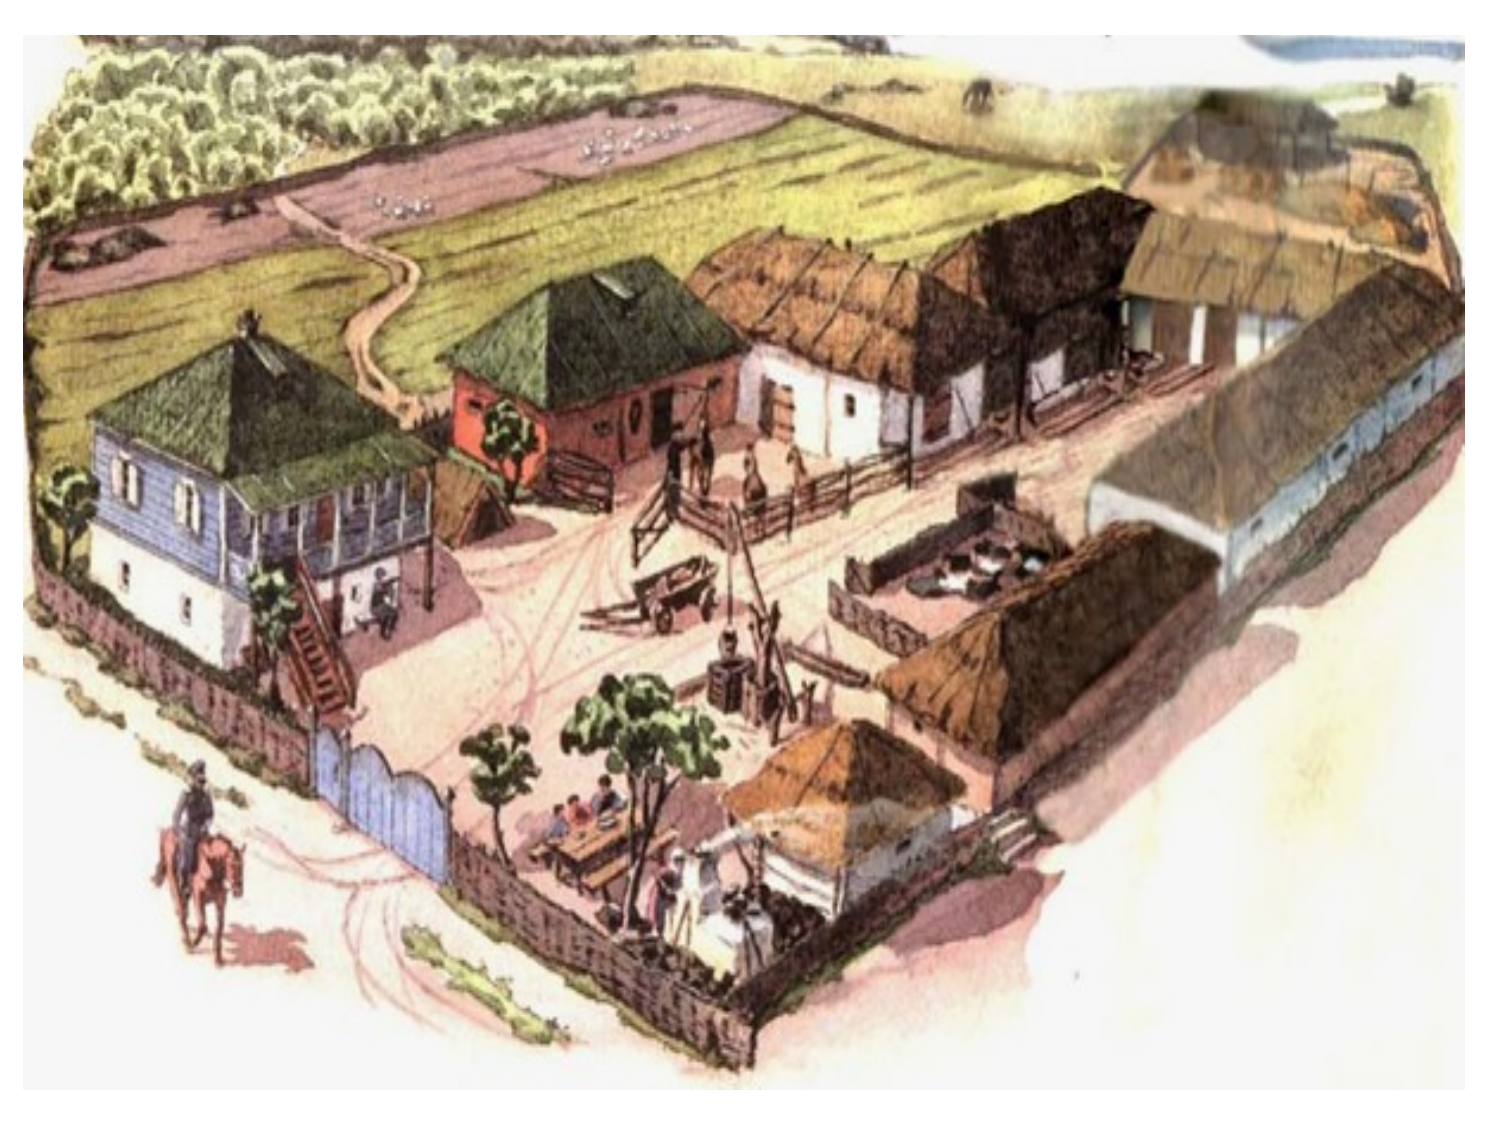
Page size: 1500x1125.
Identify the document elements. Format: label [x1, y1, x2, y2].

list [23, 34, 1466, 1091]
